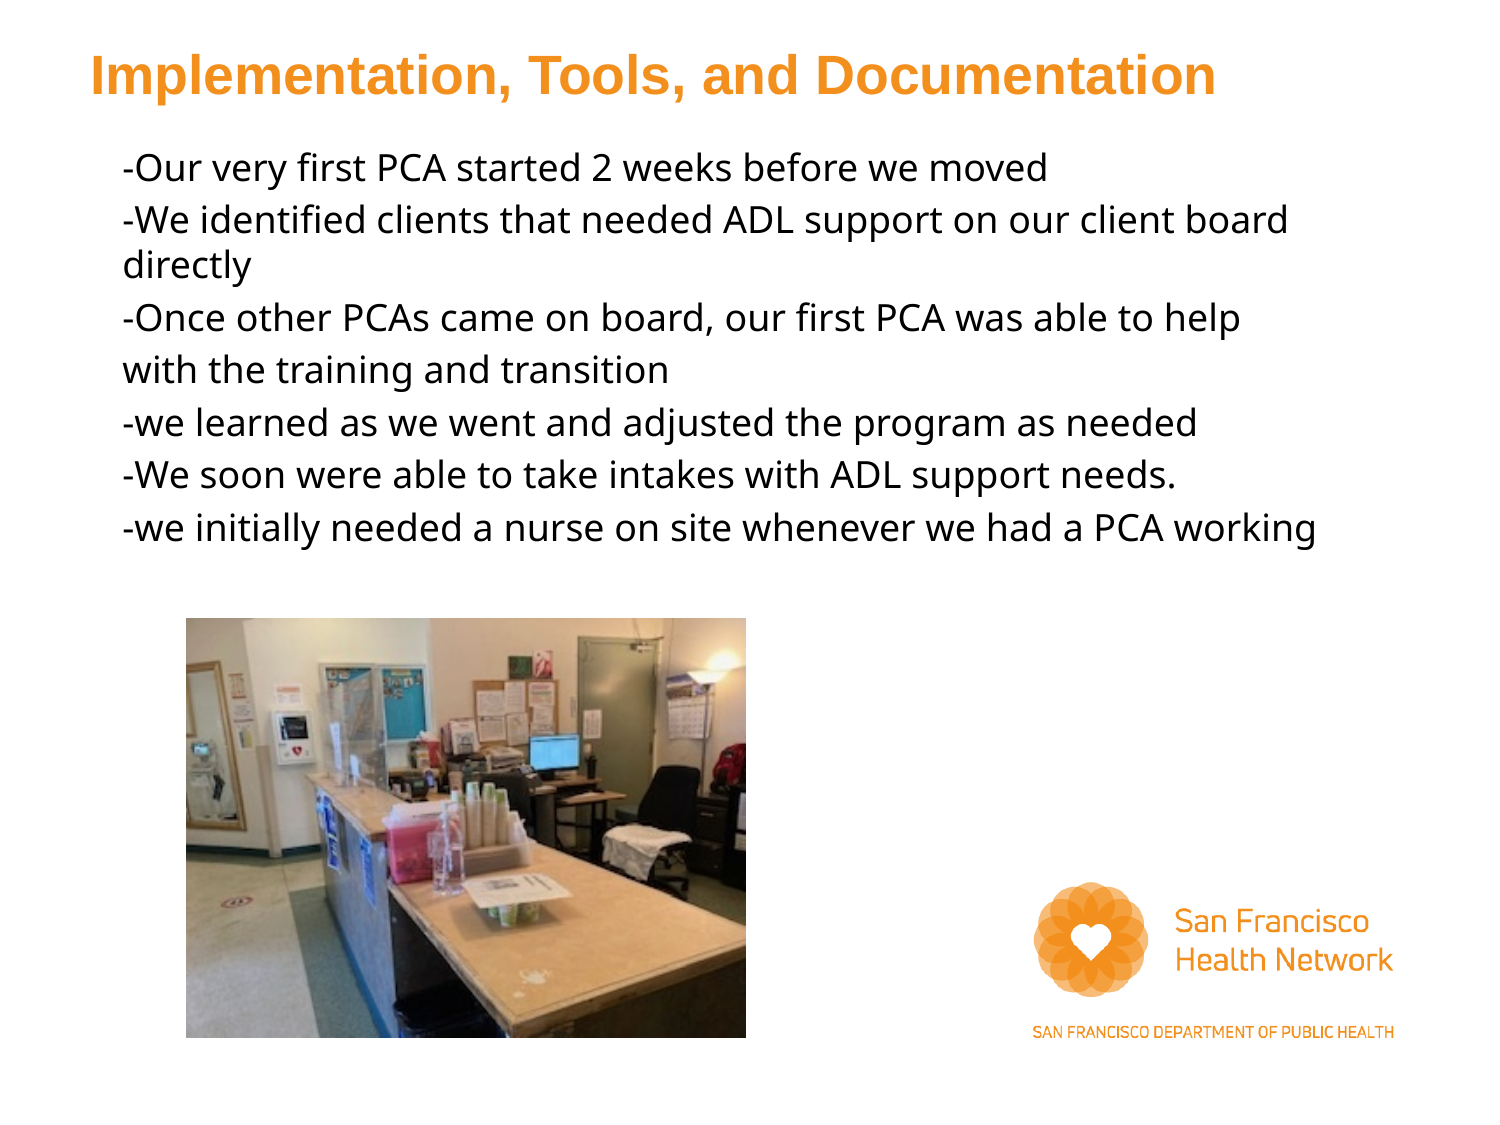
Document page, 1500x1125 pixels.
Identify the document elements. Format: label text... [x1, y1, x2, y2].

list -Our very first PCA started 2 weeks before we moved -We identified clients that needed ADL support on our client board directly -Once other PCAs came on board, our first PCA was able to help with the training and transition -we learned as we went and adjusted the program as needed -We soon were able to take intakes with ADL support needs. -we initially needed a nurse on site whenever we had a PCA working [0, 136, 1363, 723]
picture [186, 618, 747, 1038]
picture [1003, 839, 1424, 1077]
title Implementation, Tools, and Documentation [75, 8, 1425, 137]
